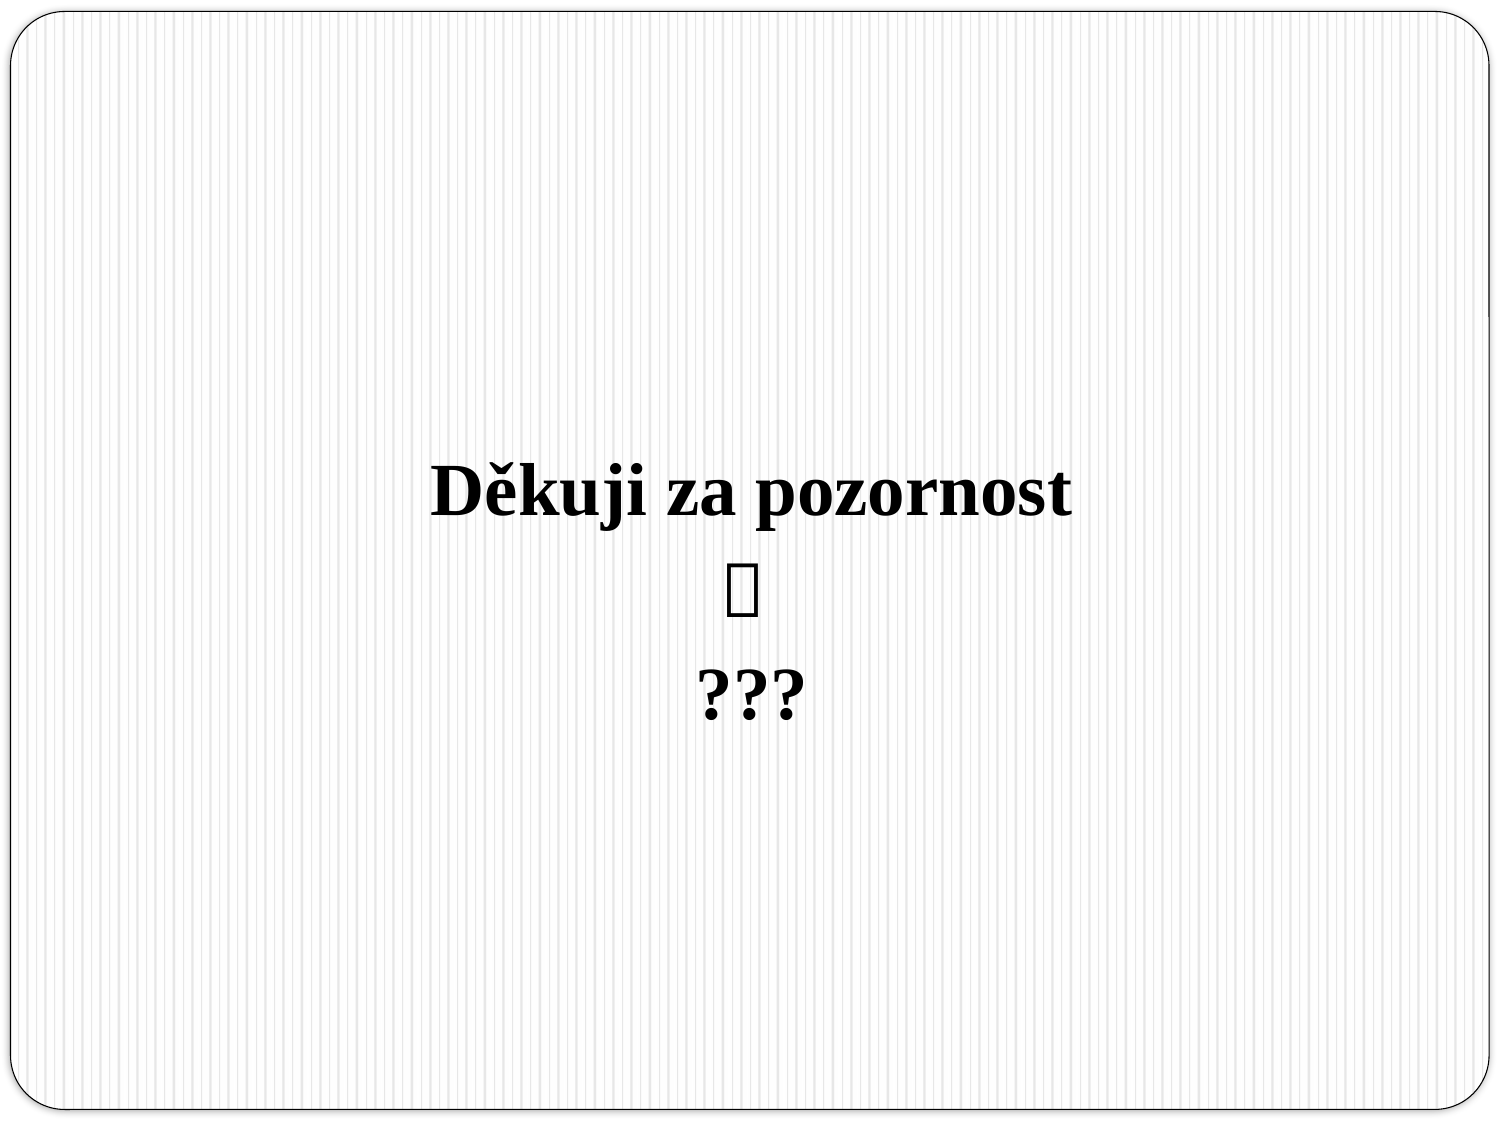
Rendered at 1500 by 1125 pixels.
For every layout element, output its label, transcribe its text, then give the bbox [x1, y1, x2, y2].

list Děkuji za pozornost  ??? [76, 278, 1427, 1003]
